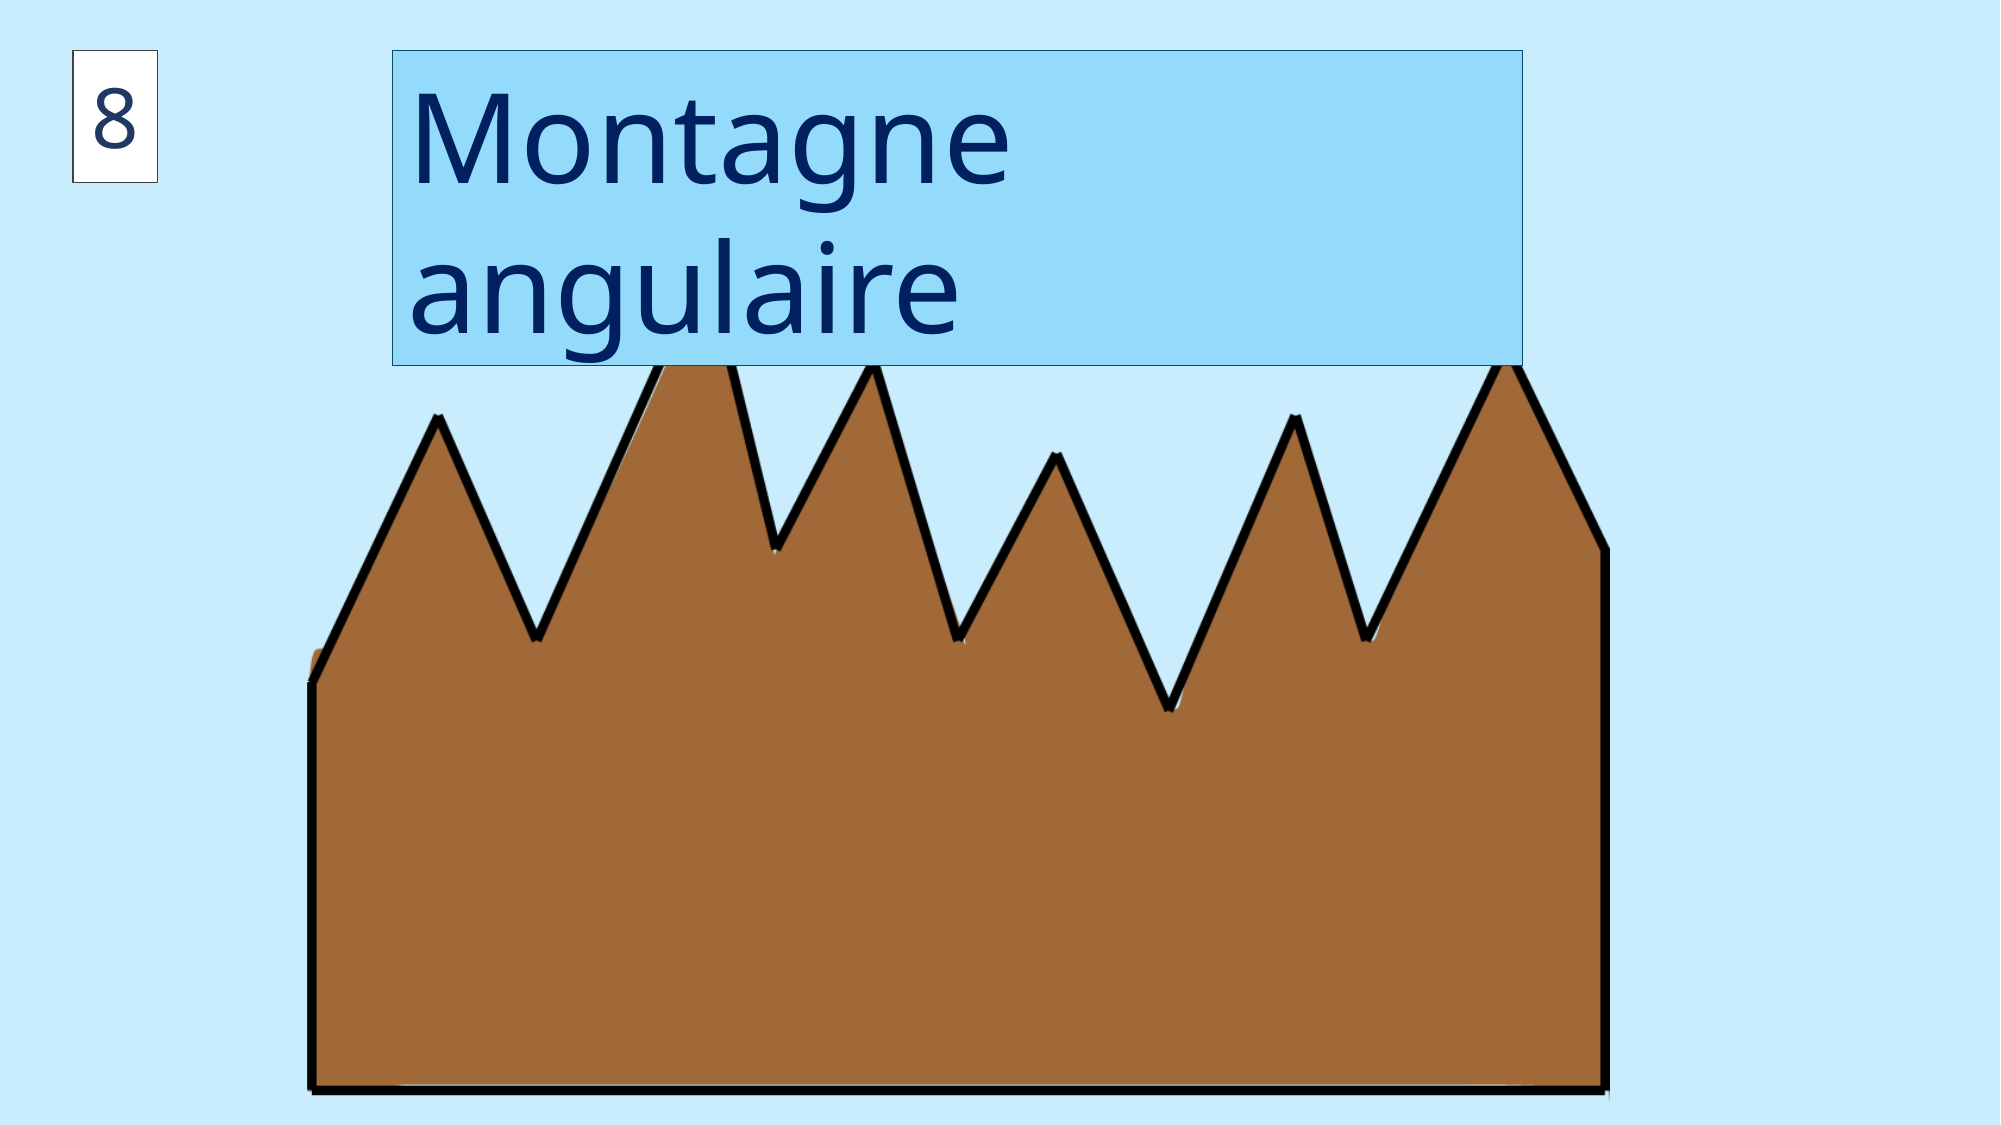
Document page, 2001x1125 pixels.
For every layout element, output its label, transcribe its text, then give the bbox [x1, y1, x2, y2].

text_box 8 [72, 50, 158, 183]
picture [394, 256, 1521, 364]
text_box Montagne angulaire [392, 50, 1523, 252]
picture [305, 256, 1610, 1106]
